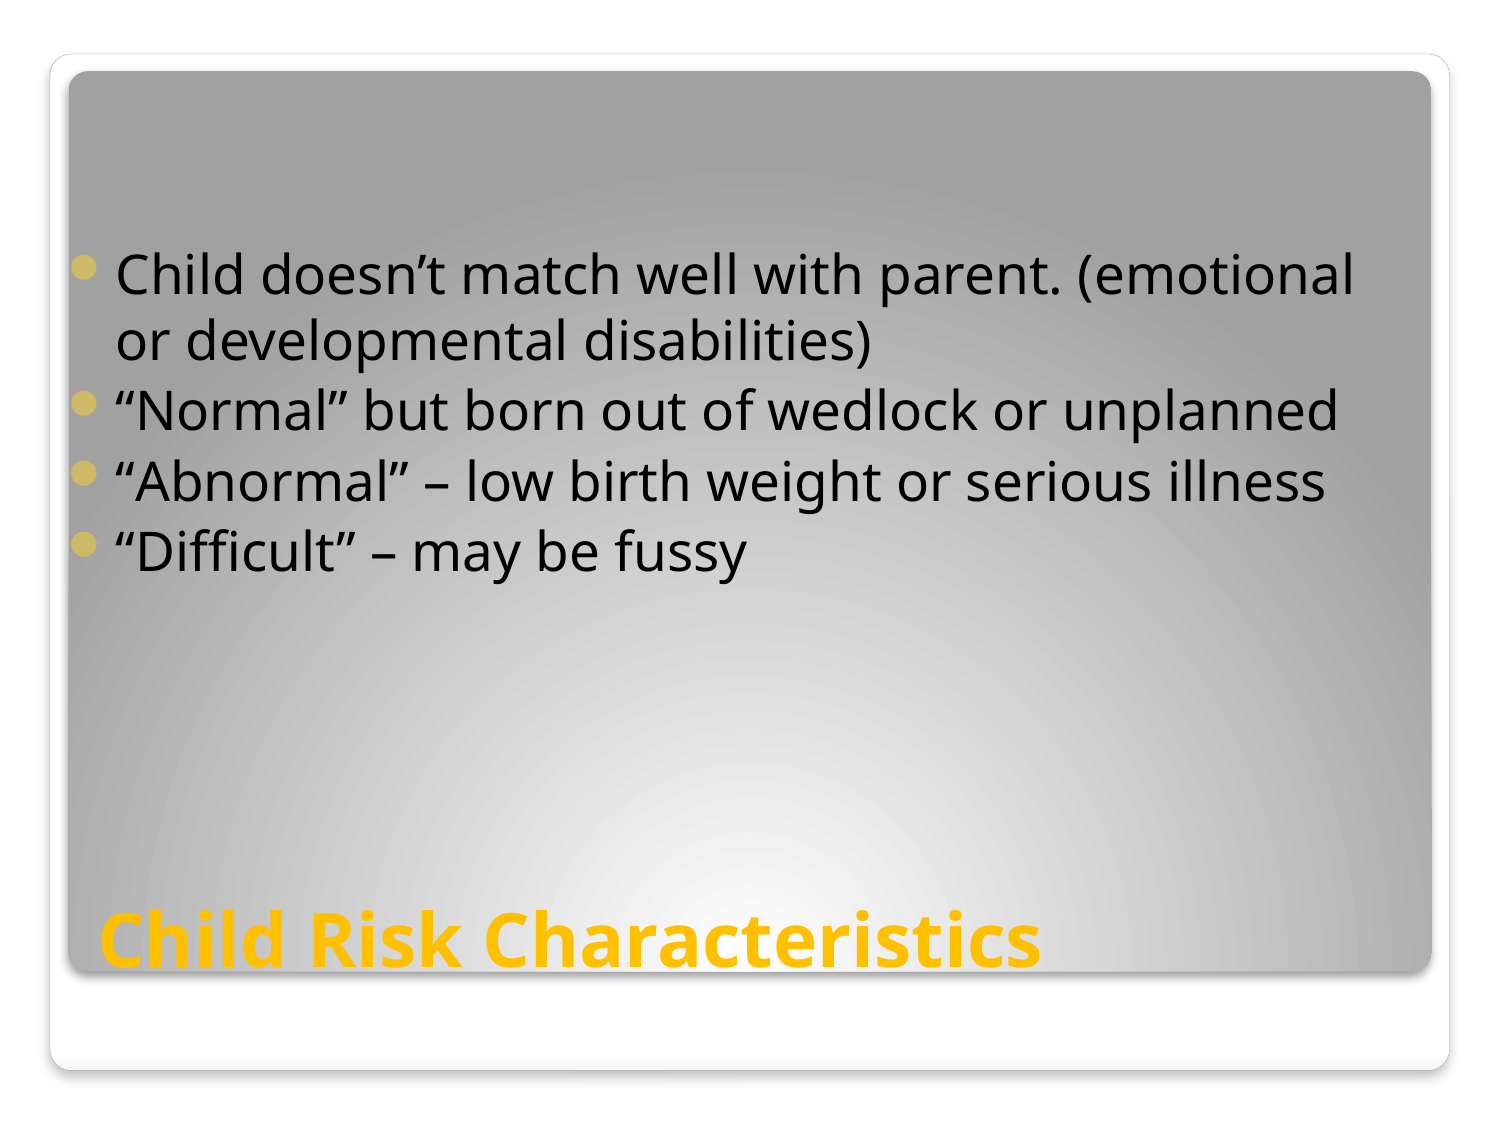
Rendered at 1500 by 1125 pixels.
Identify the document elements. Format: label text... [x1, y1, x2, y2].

list Child doesn’t match well with parent. (emotional or developmental disabilities) “Normal” but born out of wedlock or unplanned “Abnormal” – low birth weight or serious illness “Difficult” – may be fussy [37, 224, 1388, 625]
title Child Risk Characteristics [82, 817, 1425, 990]
